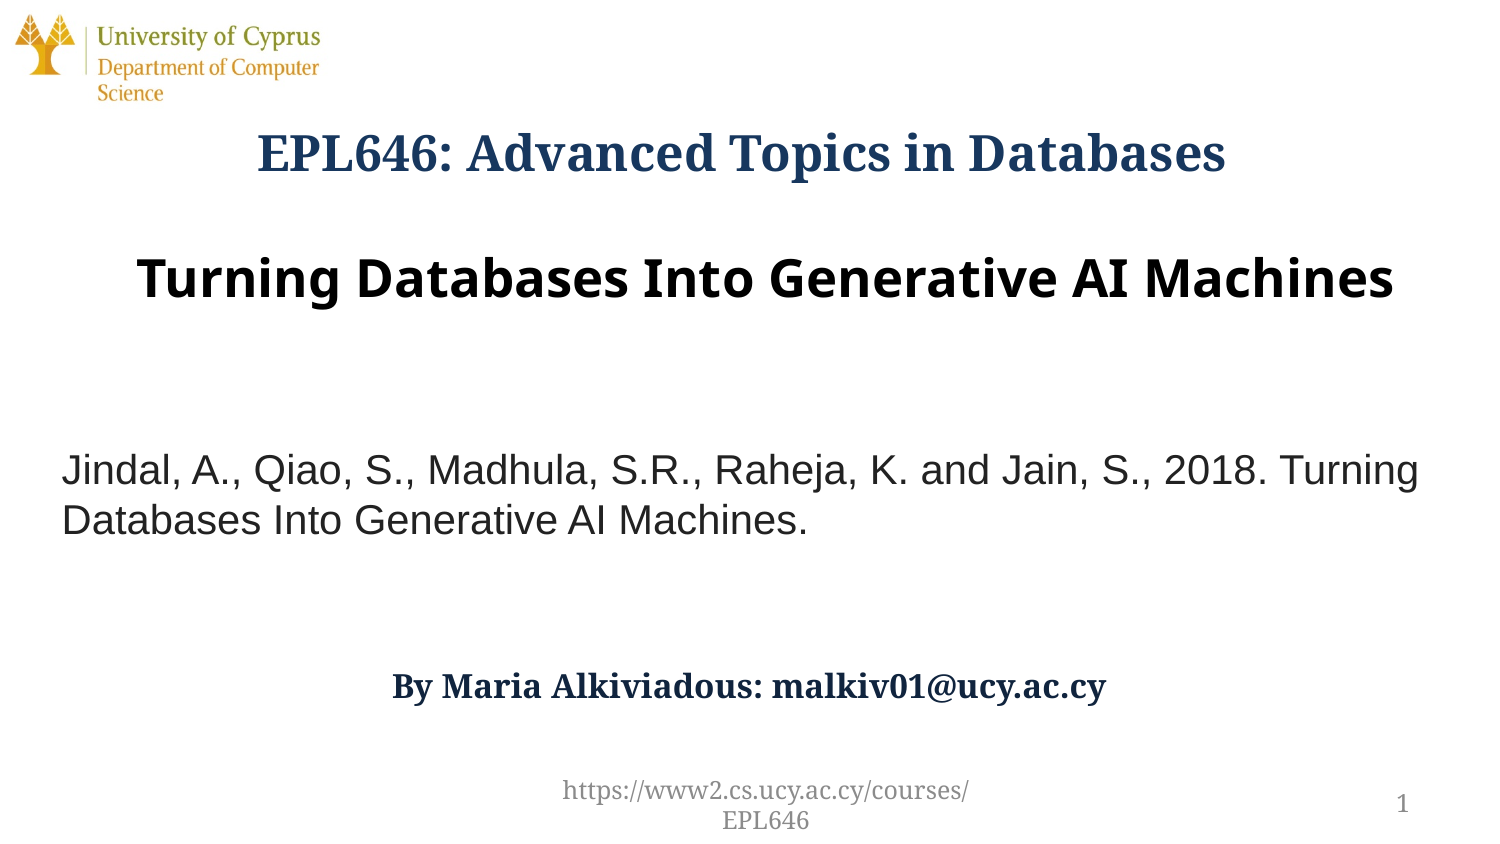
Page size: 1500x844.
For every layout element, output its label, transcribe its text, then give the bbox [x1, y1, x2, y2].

slide_number 1 [1074, 782, 1425, 827]
footer https://www2.cs.ucy.ac.cy/courses/EPL646 [512, 782, 1020, 827]
subtitle By Maria Alkiviadous: malkiv01@ucy.ac.cy [237, 658, 1263, 735]
text_box EPL646: Advanced Topics in Databases [0, 105, 1500, 191]
title Turning Databases Into Generative AI Machines [112, 211, 1420, 413]
text_box Jindal, A., Qiao, S., Madhula, S.R., Raheja, K. and Jain, S., 2018. Turning Databases Into Generative AI Machines. [46, 435, 1454, 551]
picture [0, 0, 341, 132]
